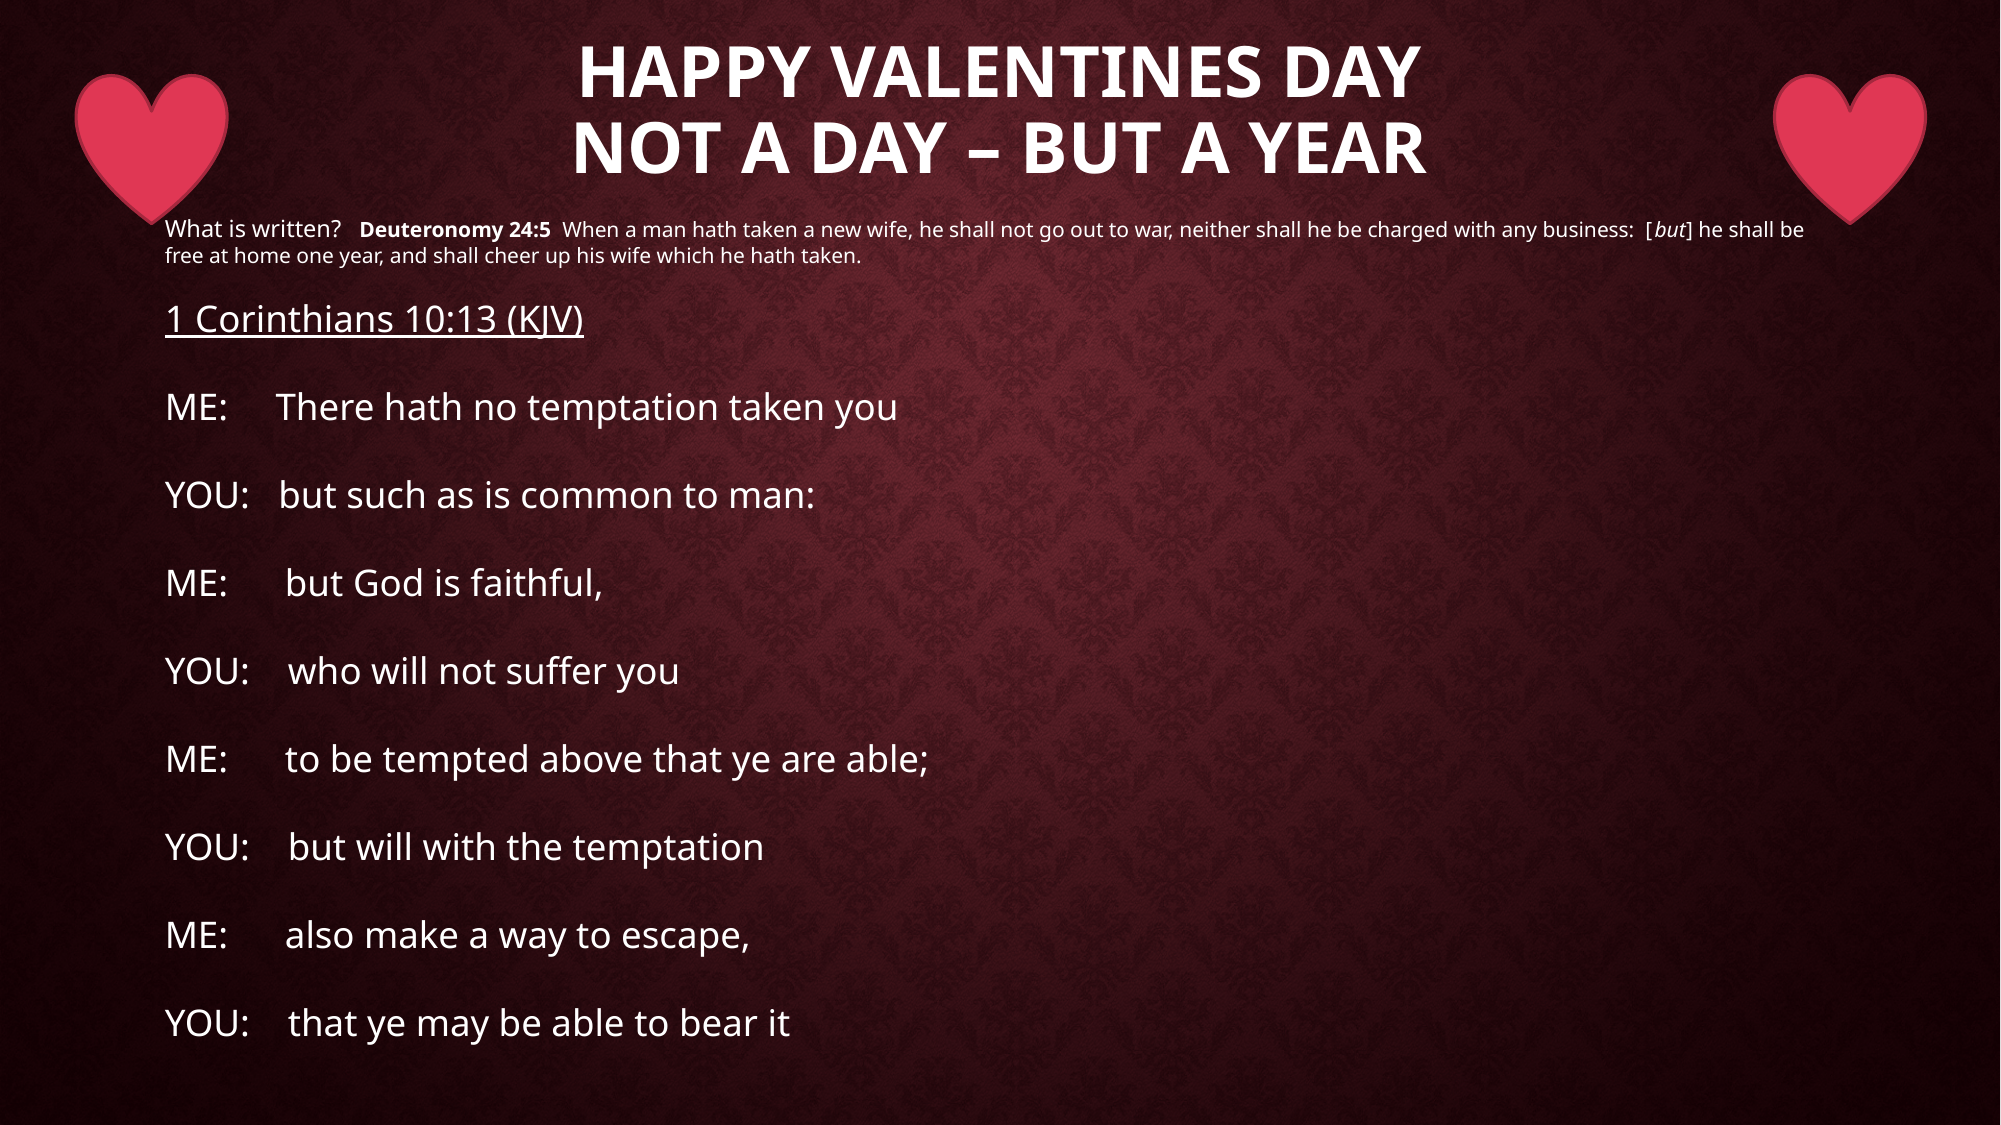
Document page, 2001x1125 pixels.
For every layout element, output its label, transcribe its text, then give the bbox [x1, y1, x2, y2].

text_box [1772, 73, 1928, 225]
list What is written? Deuteronomy 24:5 When a man hath taken a new wife, he shall not go out to war, neither shall he be charged with any business: [but] he shall be free at home one year, and shall cheer up his wife which he hath taken. 1 Corinthians 10:13 (KJV) ME: There hath no temptation taken you YOU: but such as is common to man: ME: but God is faithful, YOU: who will not suffer you ME: to be tempted above that ye are able; YOU: but will with the temptation ME: also make a way to escape, YOU: that ye may be able to bear it [149, 206, 1849, 1052]
text_box [74, 73, 229, 225]
title Happy Valentines day Not a day – but a year [149, 3, 1849, 206]
